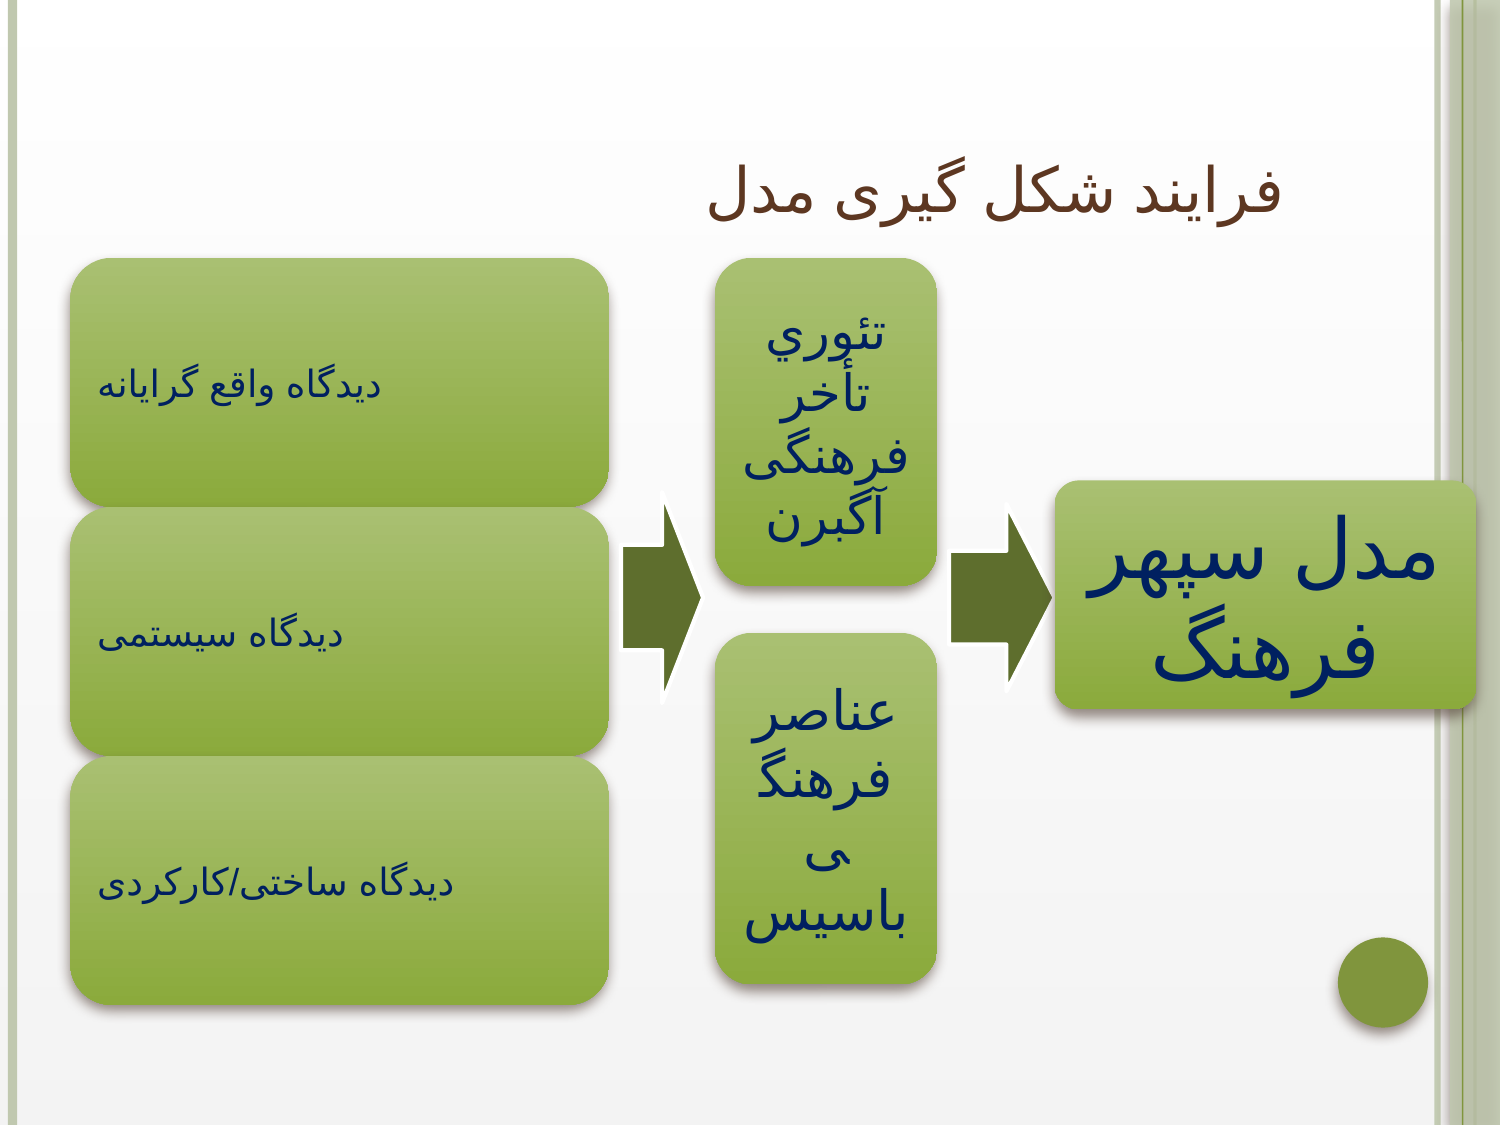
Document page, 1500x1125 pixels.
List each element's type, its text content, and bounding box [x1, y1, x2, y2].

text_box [714, 632, 938, 985]
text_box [714, 257, 938, 587]
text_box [1054, 456, 1477, 900]
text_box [620, 491, 704, 704]
title فرایند شکل گیری مدل [75, 45, 1300, 233]
text_box [947, 501, 1043, 694]
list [69, 257, 610, 1006]
